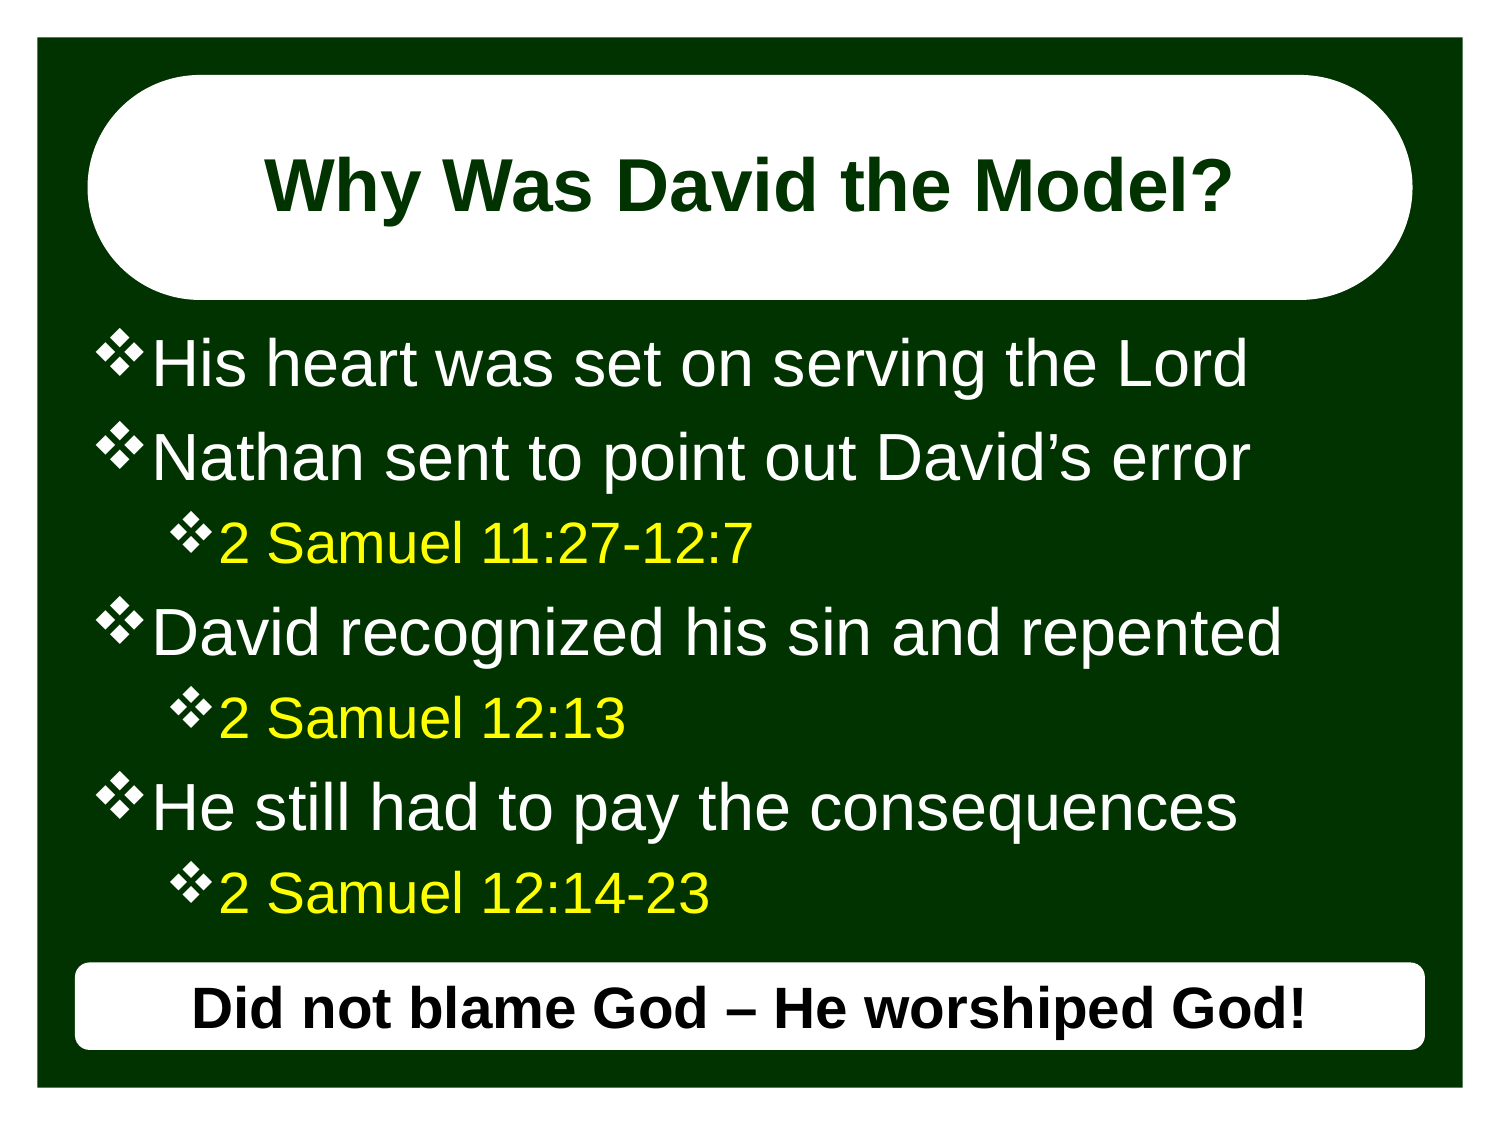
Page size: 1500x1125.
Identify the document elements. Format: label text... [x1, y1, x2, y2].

text_box [0, 0, 1500, 40]
text_box [0, 1085, 1500, 1125]
text_box [0, 40, 40, 1085]
text_box [1460, 40, 1500, 1085]
text_box [144, 72, 1356, 87]
text_box [72, 960, 1428, 1053]
text_box [126, 275, 1374, 303]
text_box Did not blame God – He worshiped God! [99, 962, 1400, 1048]
title Why Was David the Model? [75, 87, 1425, 275]
list His heart was set on serving the Lord Nathan sent to point out David’s error 2 Samuel 11:27-12:7 David recognized his sin and repented 2 Samuel 12:13 He still had to pay the consequences 2 Samuel 12:14-23 [75, 312, 1425, 963]
